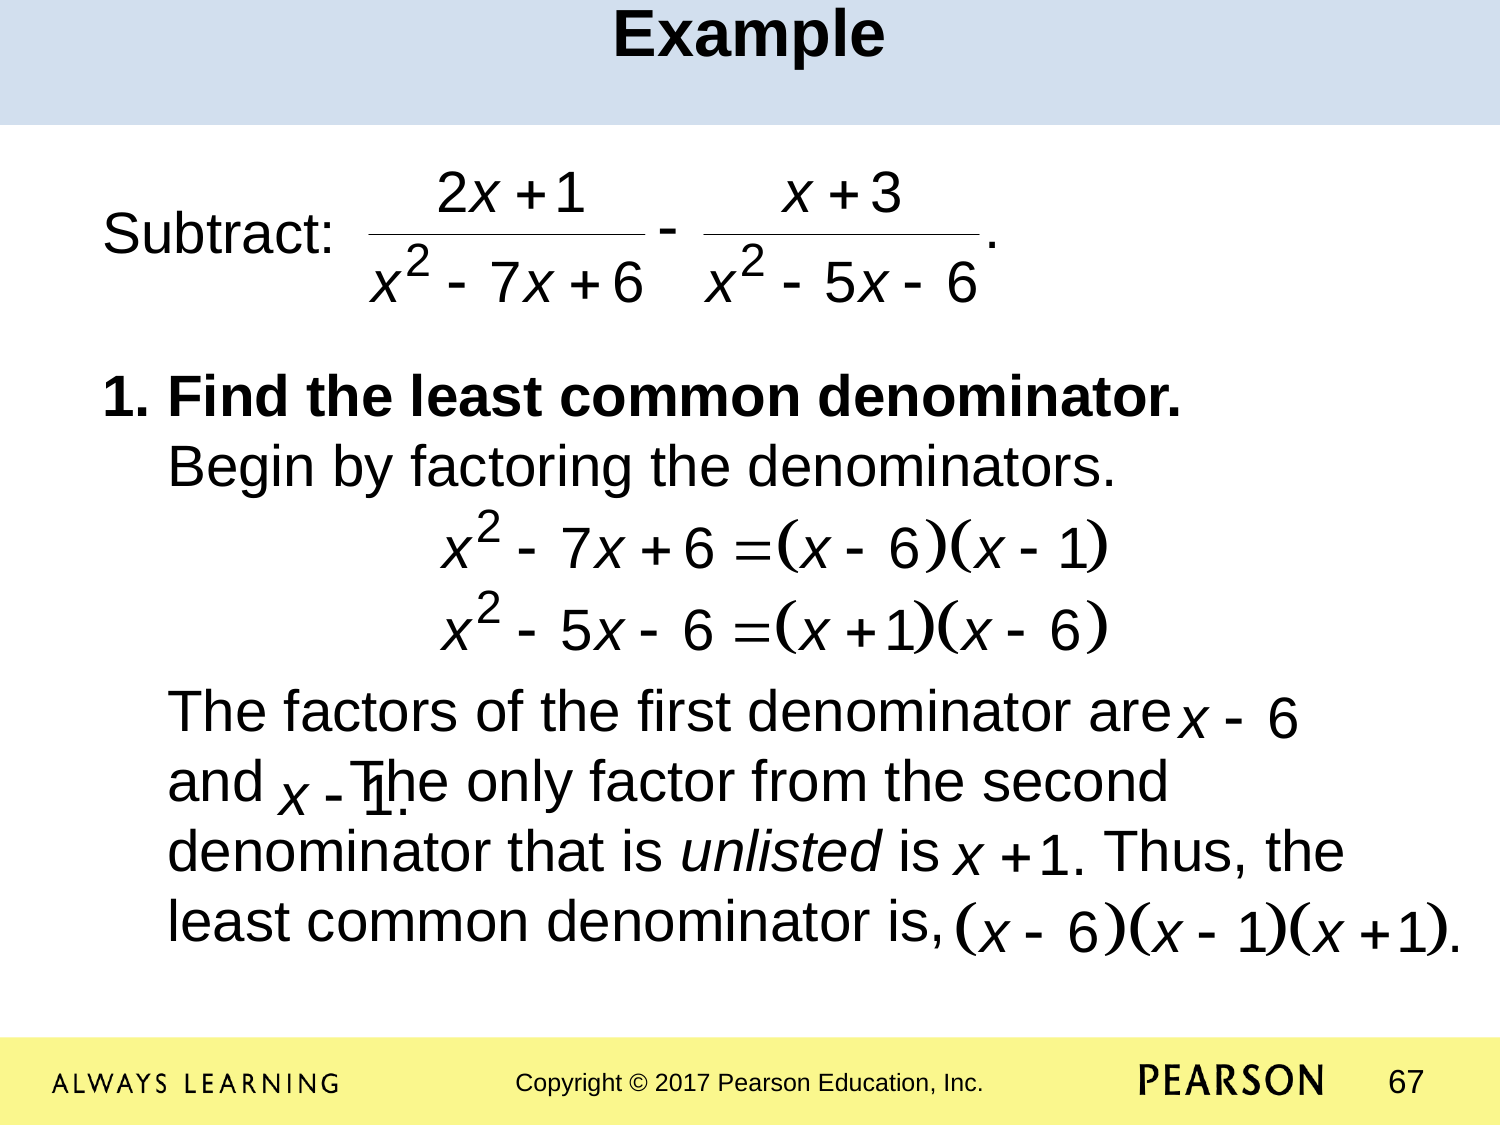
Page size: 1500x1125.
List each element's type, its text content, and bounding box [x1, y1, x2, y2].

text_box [437, 499, 1107, 676]
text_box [364, 160, 1001, 310]
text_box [1174, 690, 1303, 746]
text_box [274, 766, 413, 820]
picture [51, 1072, 338, 1094]
picture [1137, 1062, 1325, 1097]
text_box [953, 899, 1465, 976]
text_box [949, 826, 1088, 880]
list Subtract: 1. Find the least common denominator. Begin by factoring the denominators. The factors of the first denominator are and The only factor from the second denominator that is unlisted is Thus, the least common denominator is, [87, 187, 1440, 1000]
